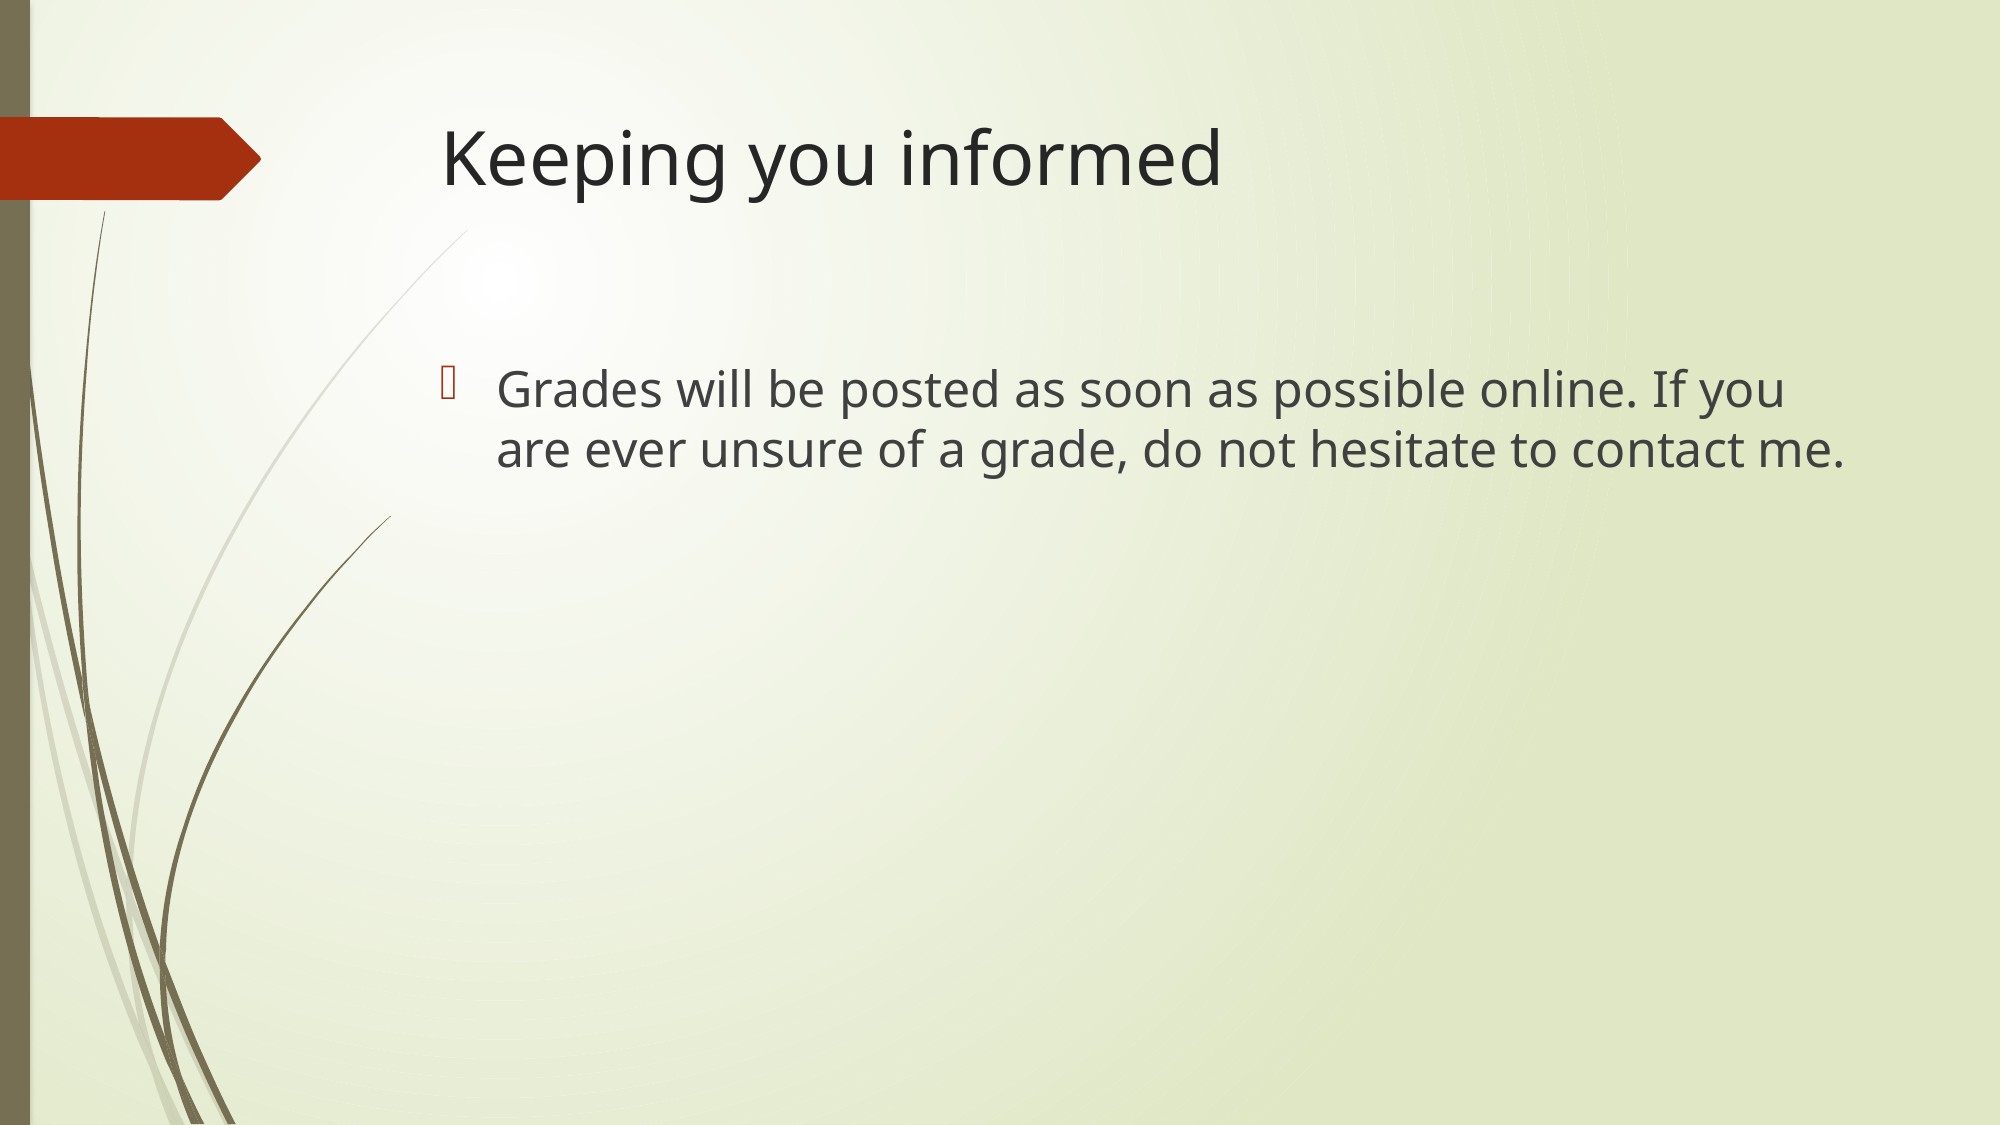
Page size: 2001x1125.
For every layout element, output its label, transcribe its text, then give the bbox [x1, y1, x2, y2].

list Grades will be posted as soon as possible online. If you are ever unsure of a grade, do not hesitate to contact me. [424, 350, 1888, 970]
title Keeping you informed [425, 102, 1888, 313]
